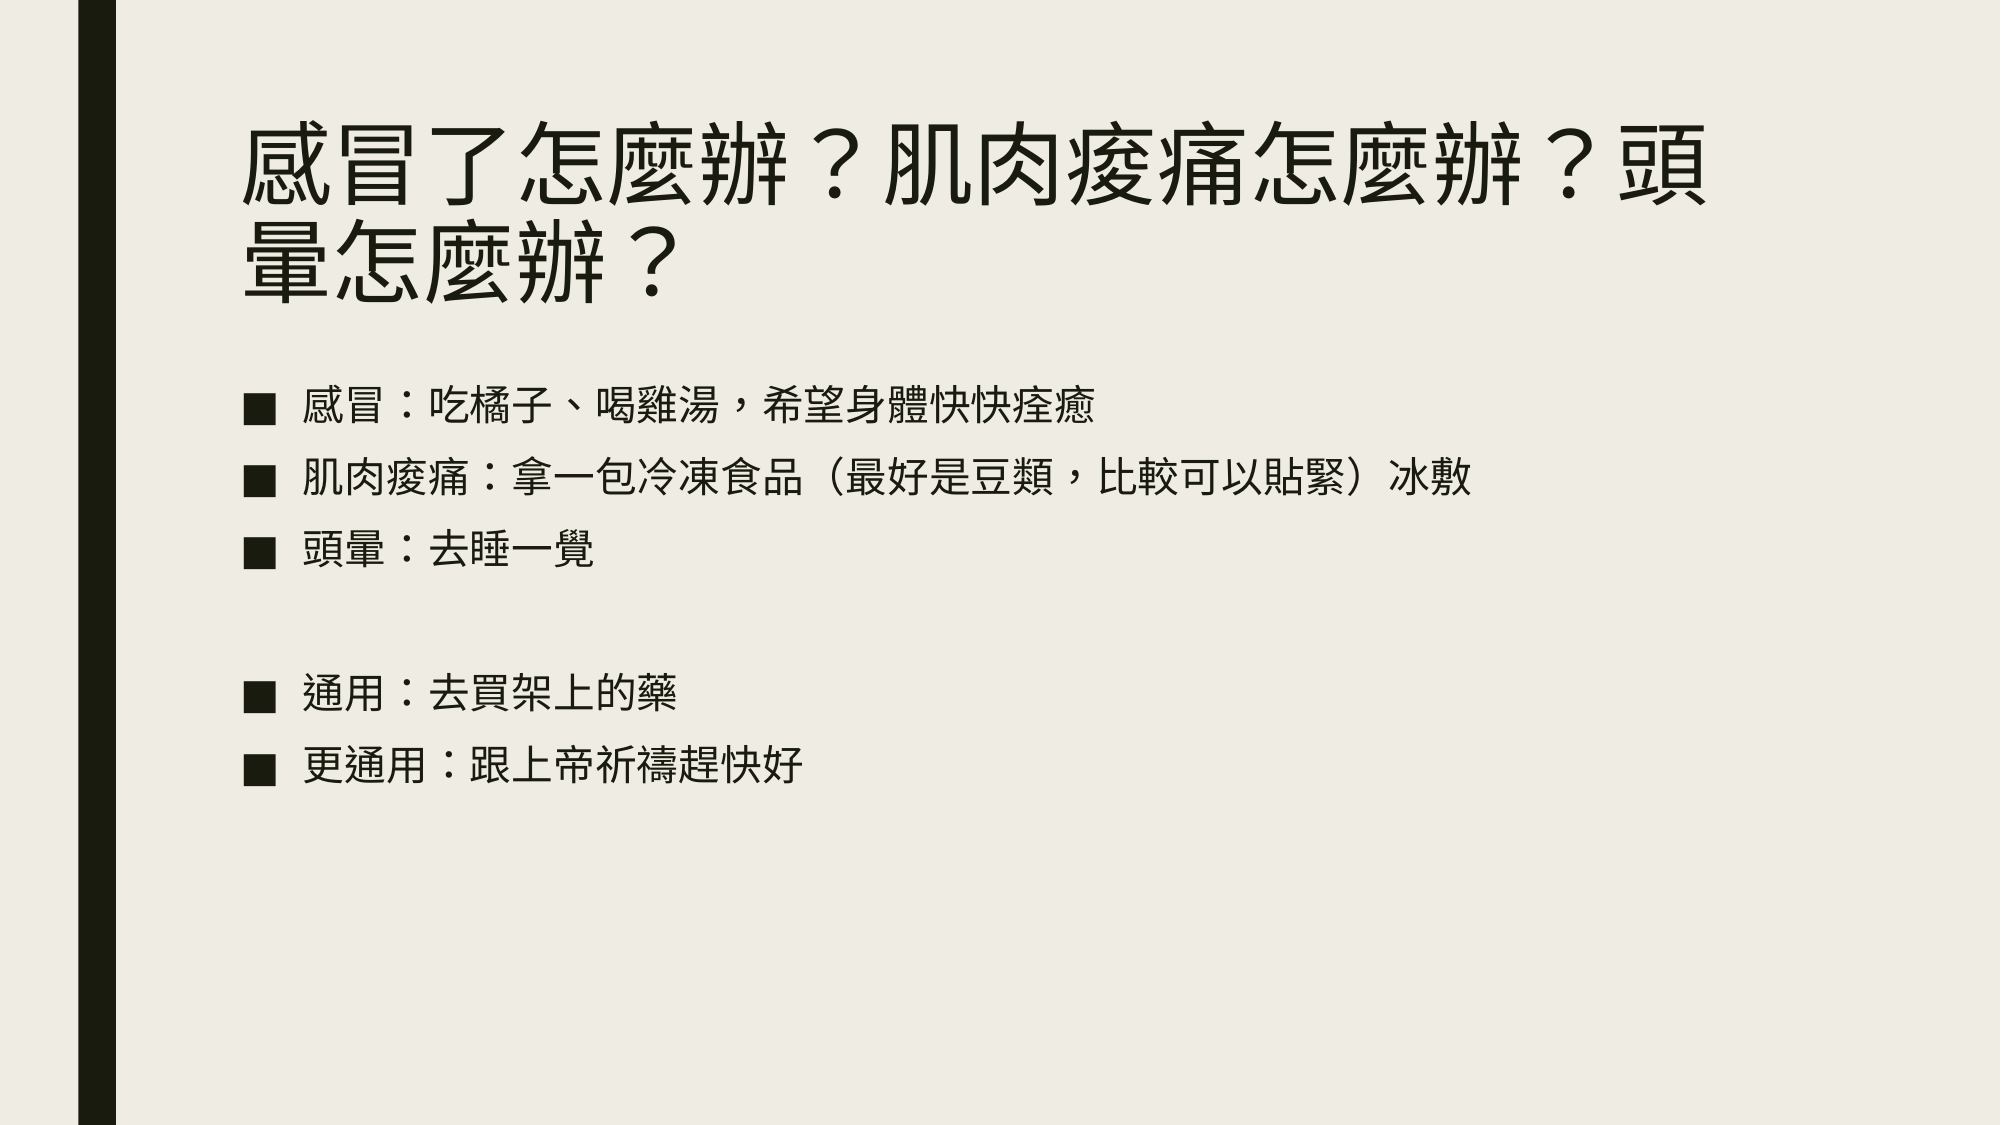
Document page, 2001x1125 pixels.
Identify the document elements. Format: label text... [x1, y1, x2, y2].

list 感冒：吃橘子、喝雞湯，希望身體快快痊癒 肌肉痠痛：拿一包冷凍食品（最好是豆類，比較可以貼緊）冰敷 頭暈：去睡一覺 通用：去買架上的藥 更通用：跟上帝祈禱趕快好 [225, 375, 1800, 963]
title 感冒了怎麼辦？肌肉痠痛怎麼辦？頭暈怎麼辦？ [225, 112, 1800, 357]
